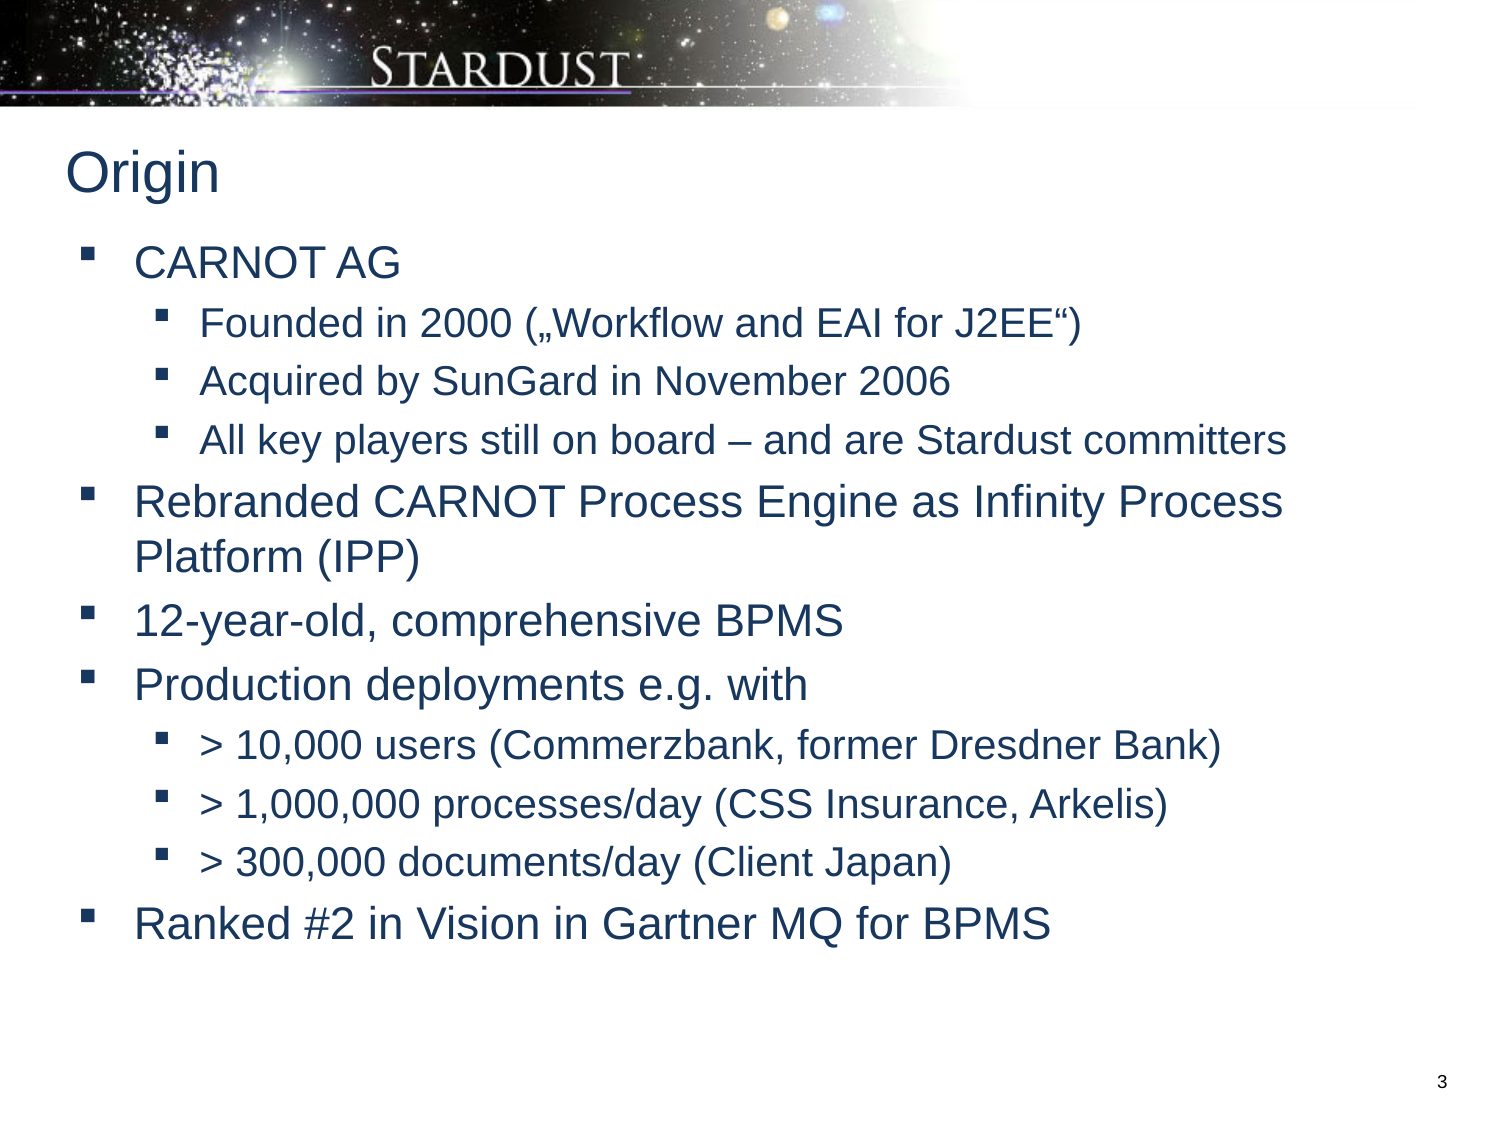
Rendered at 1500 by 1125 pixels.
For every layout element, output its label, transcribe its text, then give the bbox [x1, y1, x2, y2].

title Origin [49, 124, 1088, 213]
list CARNOT AG Founded in 2000 („Workflow and EAI for J2EE“) Acquired by SunGard in November 2006 All key players still on board – and are Stardust committers Rebranded CARNOT Process Engine as Infinity Process Platform (IPP) 12-year-old, comprehensive BPMS Production deployments e.g. with > 10,000 users (Commerzbank, former Dresdner Bank) > 1,000,000 processes/day (CSS Insurance, Arkelis) > 300,000 documents/day (Client Japan) Ranked #2 in Vision in Gartner MQ for BPMS [62, 224, 1426, 1001]
picture [0, 0, 1415, 110]
